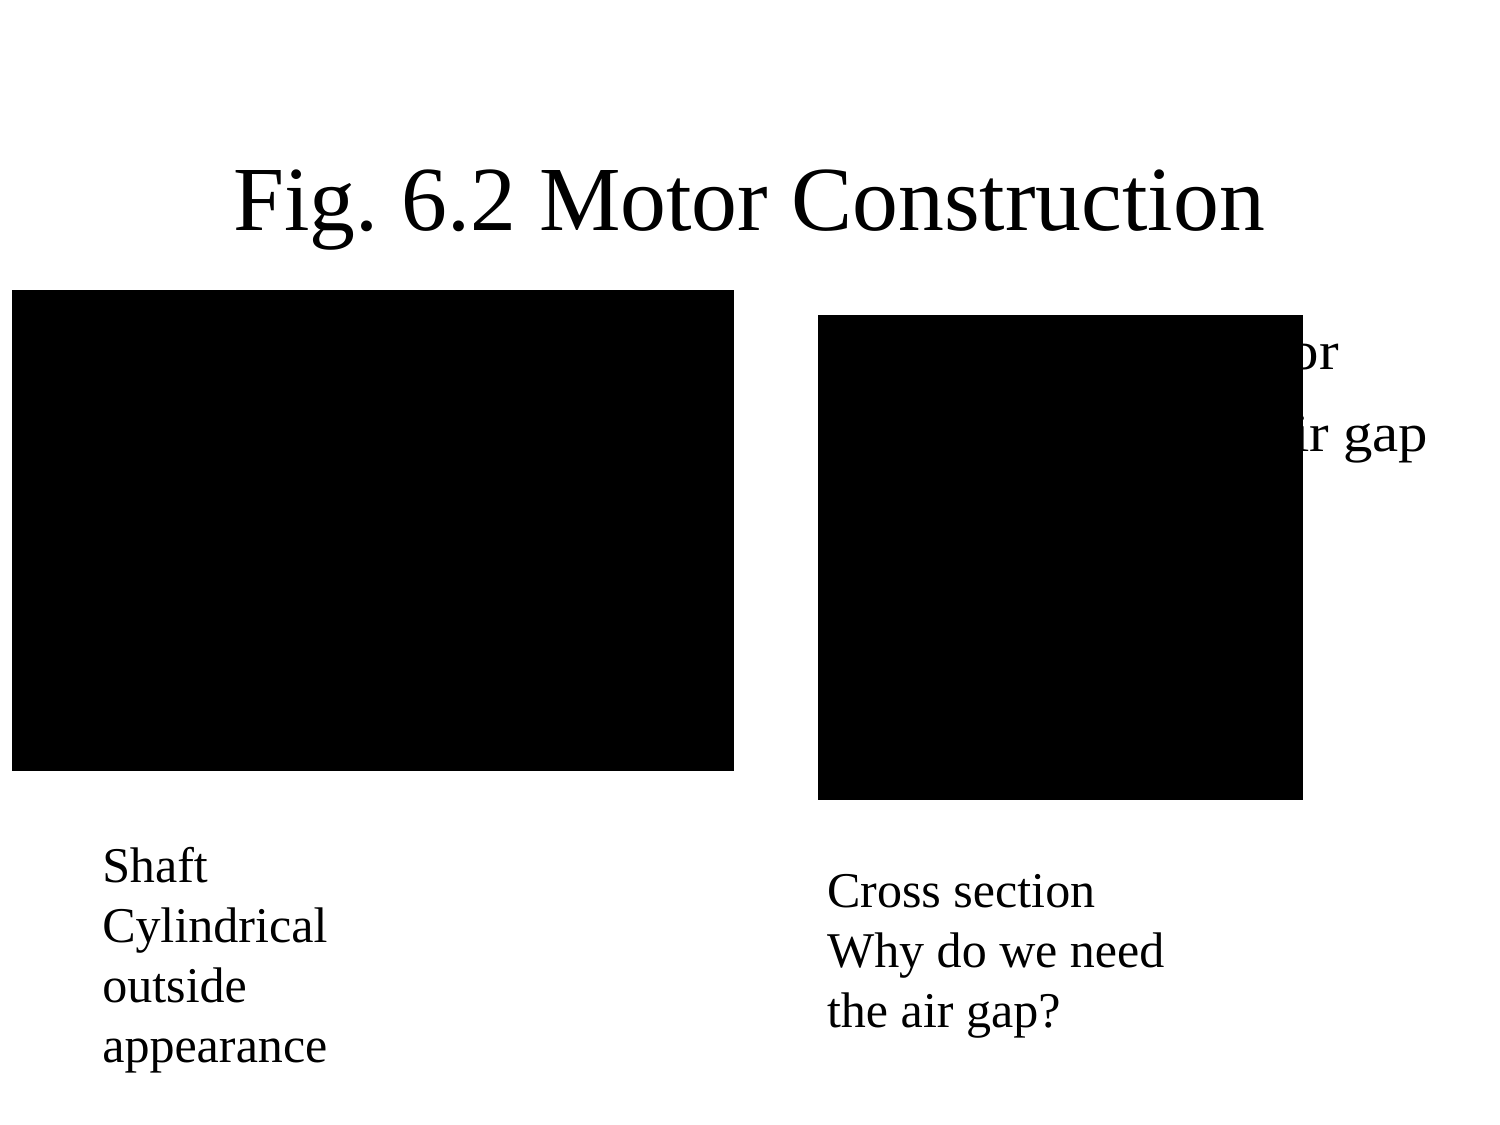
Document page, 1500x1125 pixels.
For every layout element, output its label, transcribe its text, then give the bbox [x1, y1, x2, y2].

text_box Shaft Cylindrical outside appearance [87, 824, 463, 1080]
text_box Cross section Why do we need the air gap? [812, 849, 1188, 1045]
picture [12, 290, 734, 772]
title Fig. 6.2 Motor Construction [112, 99, 1388, 288]
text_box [818, 315, 1438, 801]
